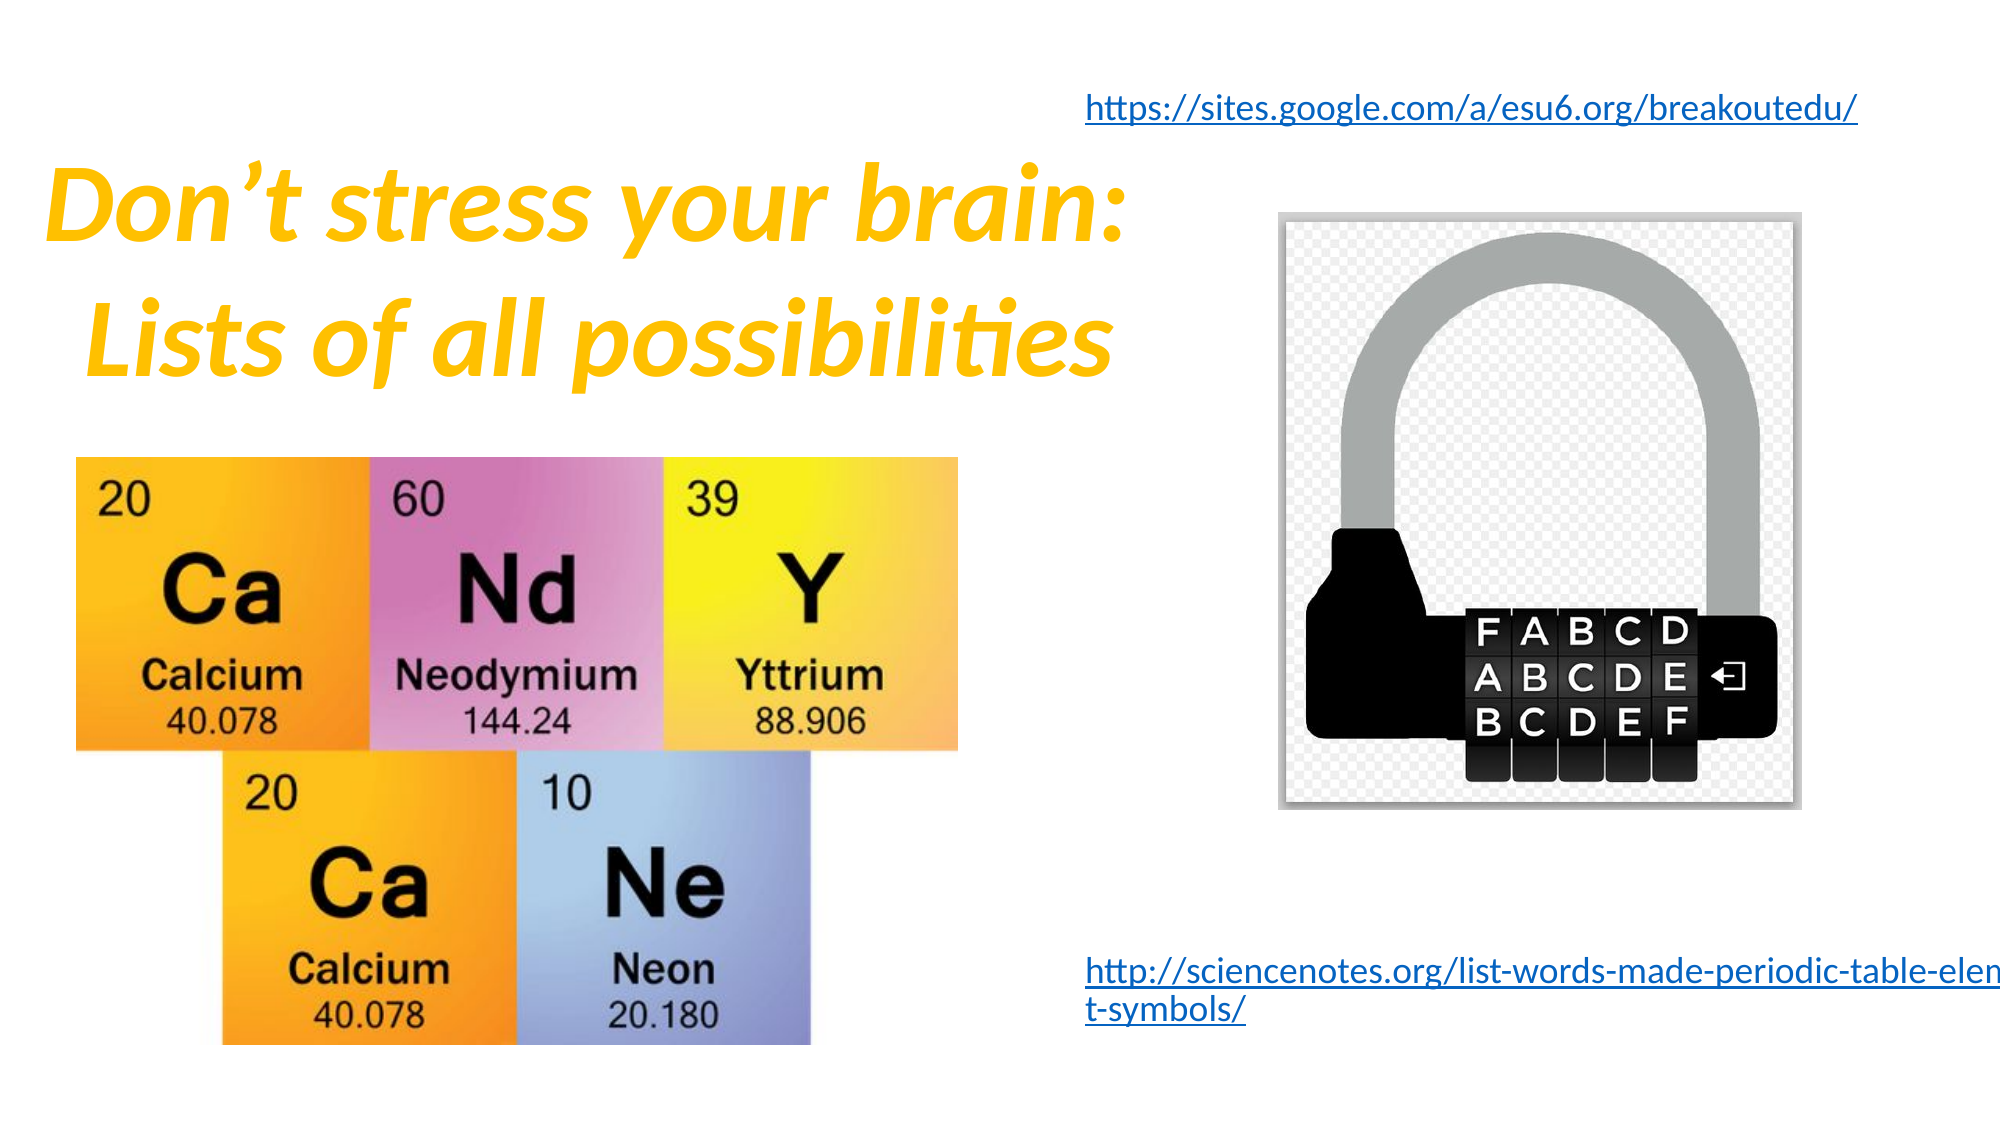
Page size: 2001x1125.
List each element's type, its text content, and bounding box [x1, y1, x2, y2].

text_box http://sciencenotes.org/list-words-made-periodic-table-element-symbols/ [1070, 938, 2000, 1045]
picture [1277, 212, 1803, 810]
text_box Don’t stress your brain: Lists of all possibilities [22, 121, 1179, 409]
picture [76, 456, 958, 1045]
text_box https://sites.google.com/a/esu6.org/breakoutedu/ [1069, 75, 1883, 136]
